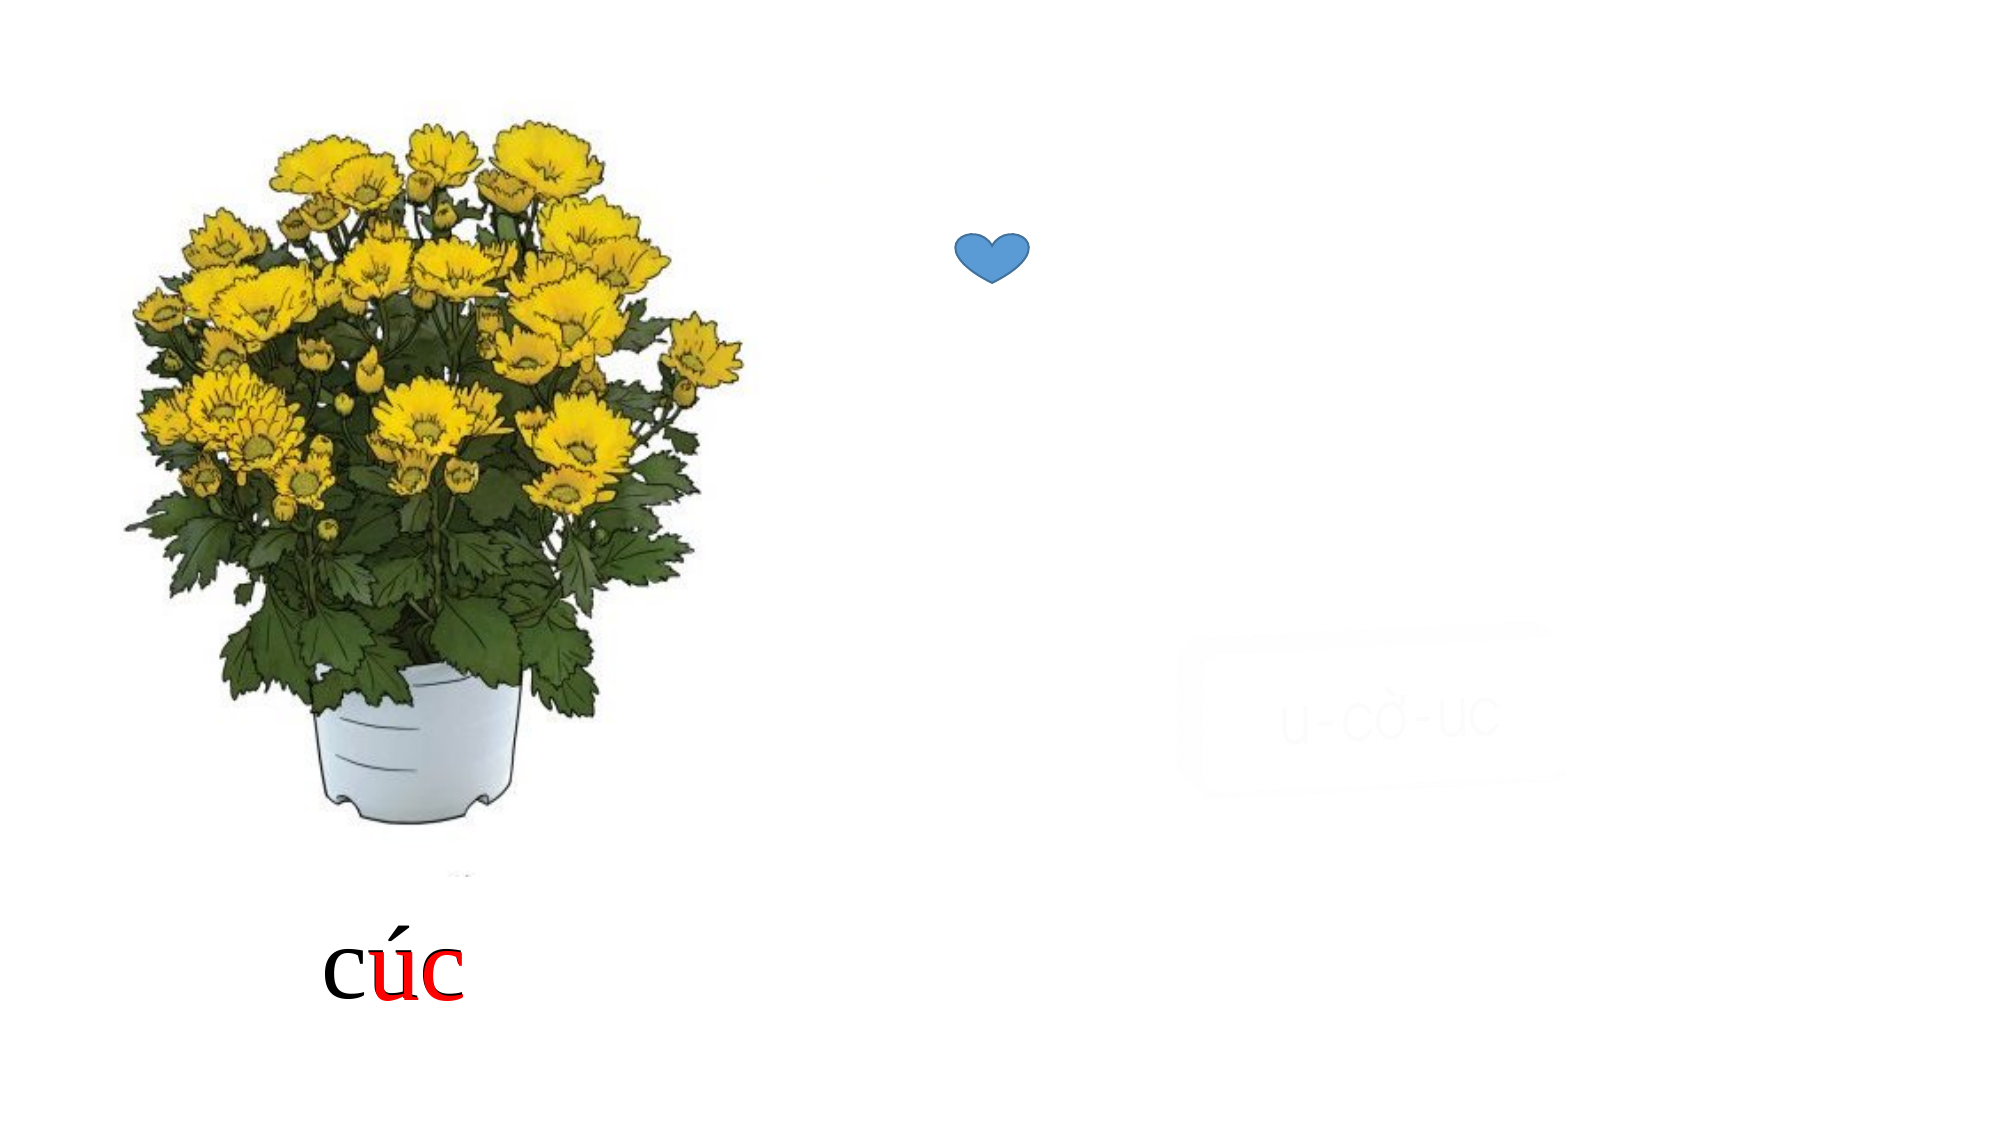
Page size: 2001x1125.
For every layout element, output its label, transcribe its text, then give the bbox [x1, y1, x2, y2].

picture [0, 100, 943, 877]
text_box uc [353, 889, 658, 1029]
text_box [801, 114, 1927, 950]
text_box cúc [306, 887, 755, 1027]
